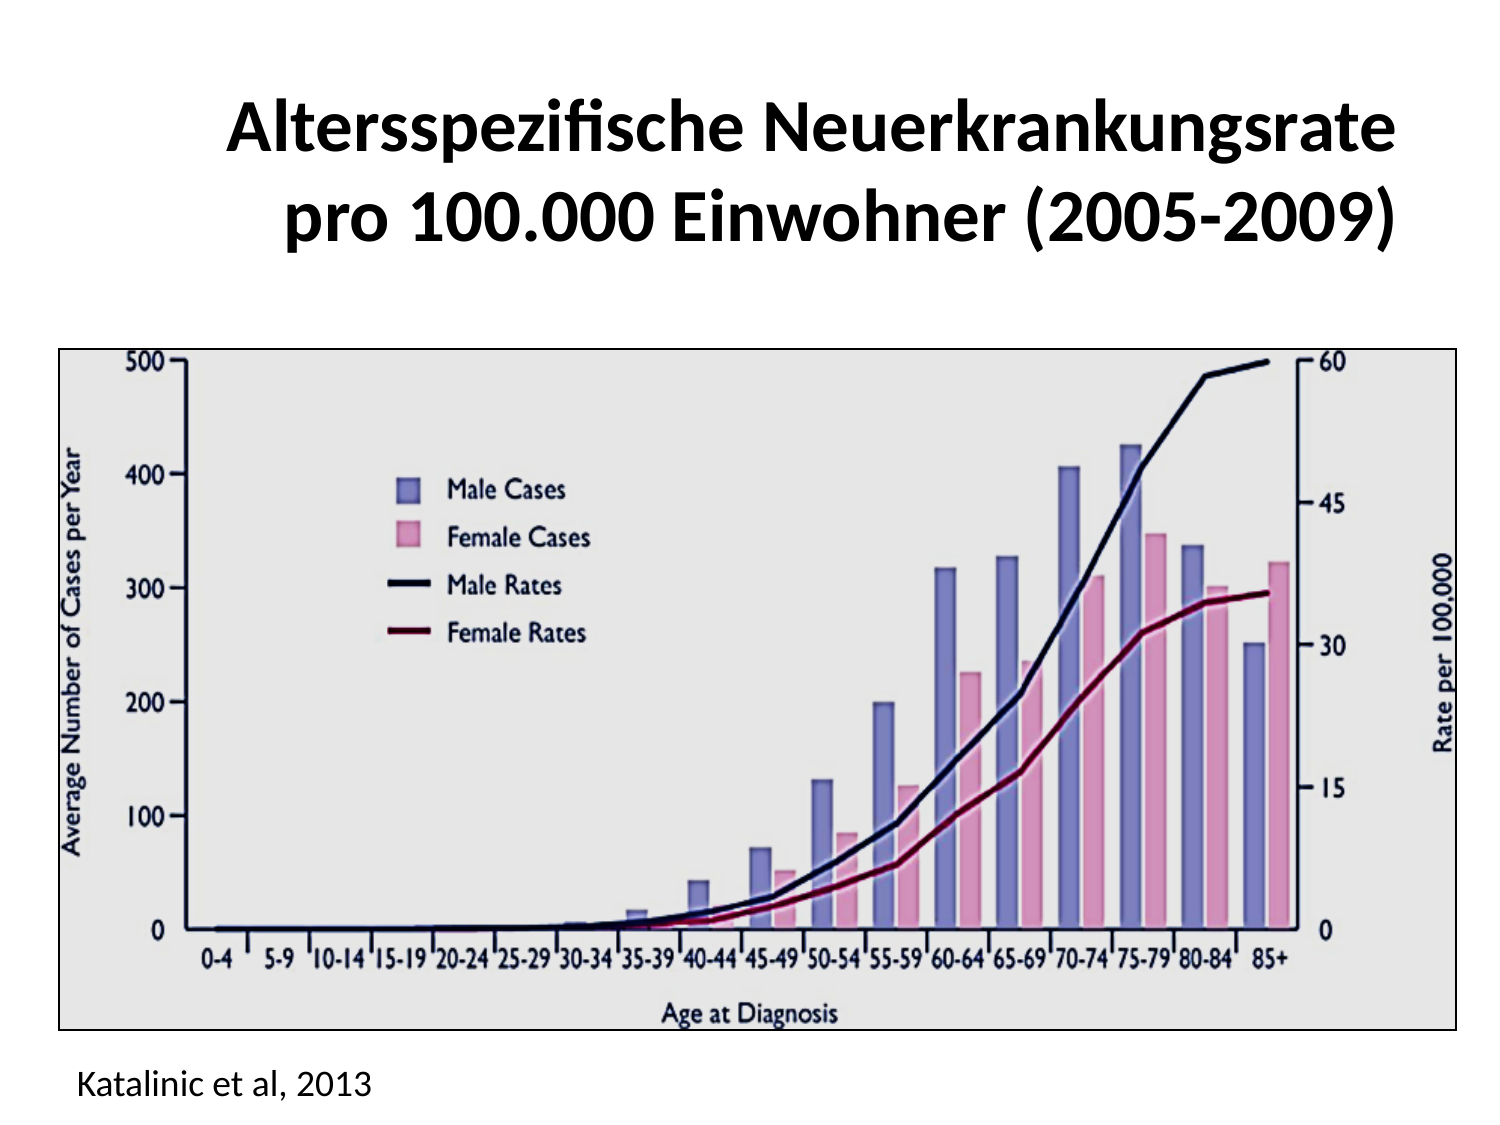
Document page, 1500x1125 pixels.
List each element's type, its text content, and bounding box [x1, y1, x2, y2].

text_box Katalinic et al, 2013 [62, 1051, 388, 1112]
picture [59, 349, 1456, 1030]
title Altersspezifische Neuerkrankungsrate pro 100.000 Einwohner (2005-2009) [101, 54, 1413, 279]
